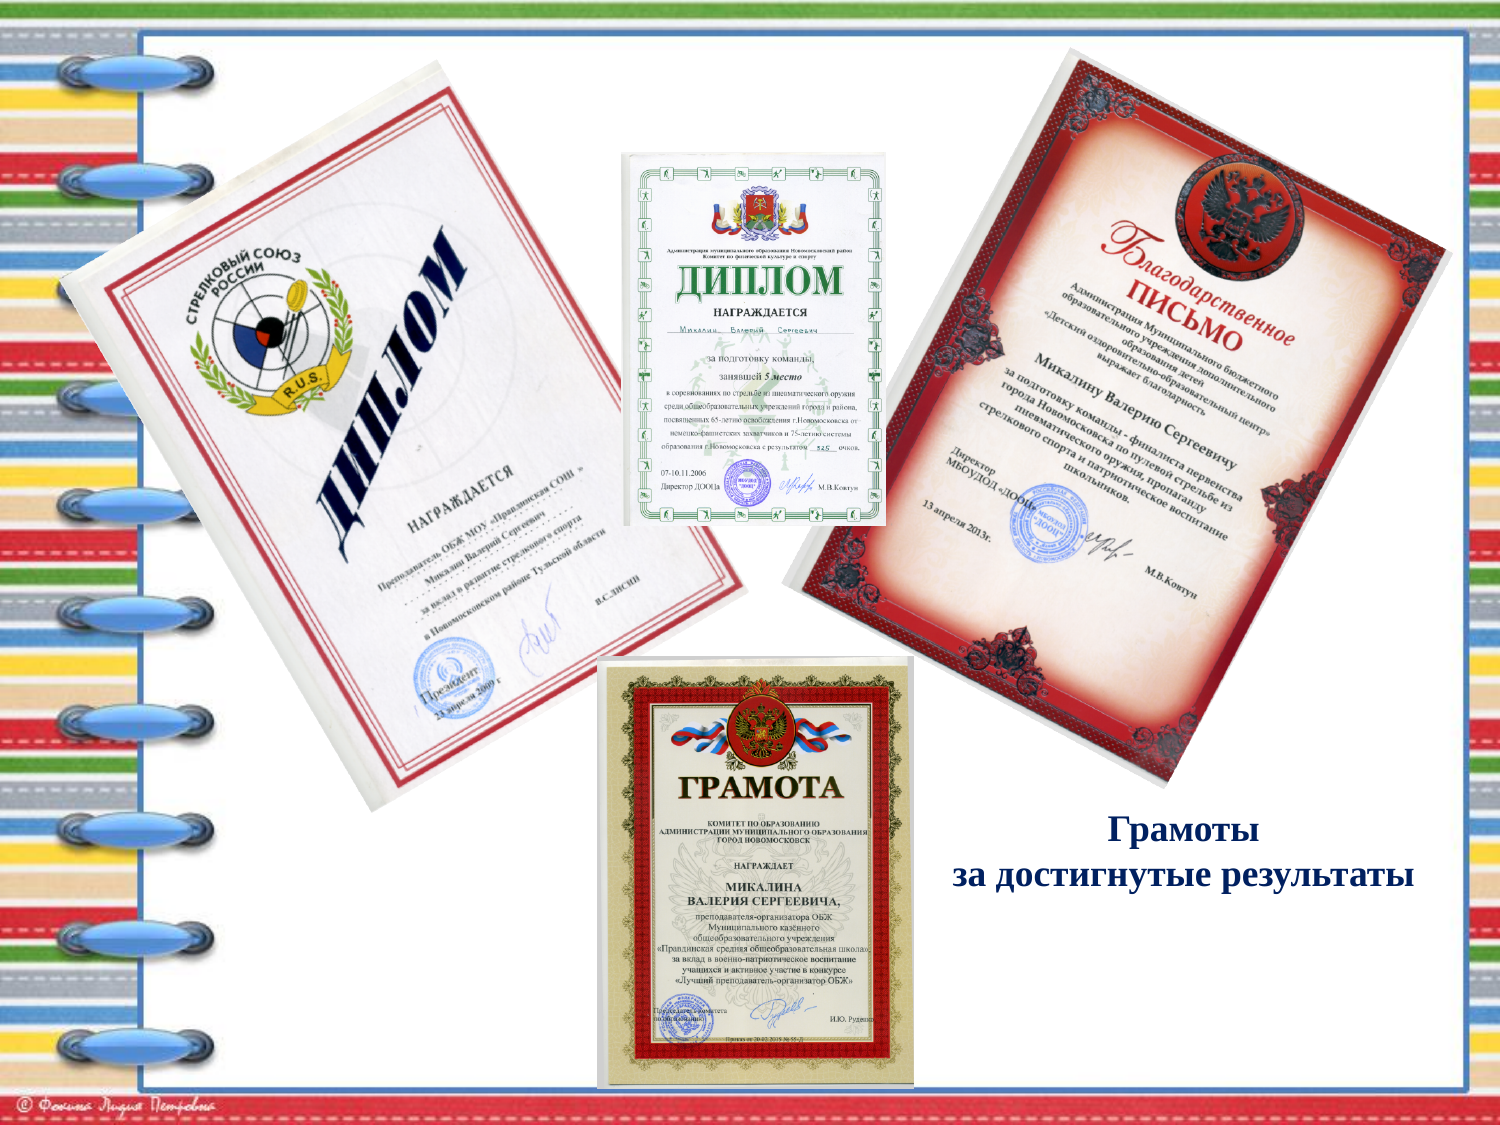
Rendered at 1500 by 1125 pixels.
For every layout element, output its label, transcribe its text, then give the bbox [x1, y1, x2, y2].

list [620, 152, 887, 526]
text_box Грамоты за достигнутые результаты [937, 796, 1440, 902]
picture [0, 0, 1500, 1125]
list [184, 126, 623, 745]
